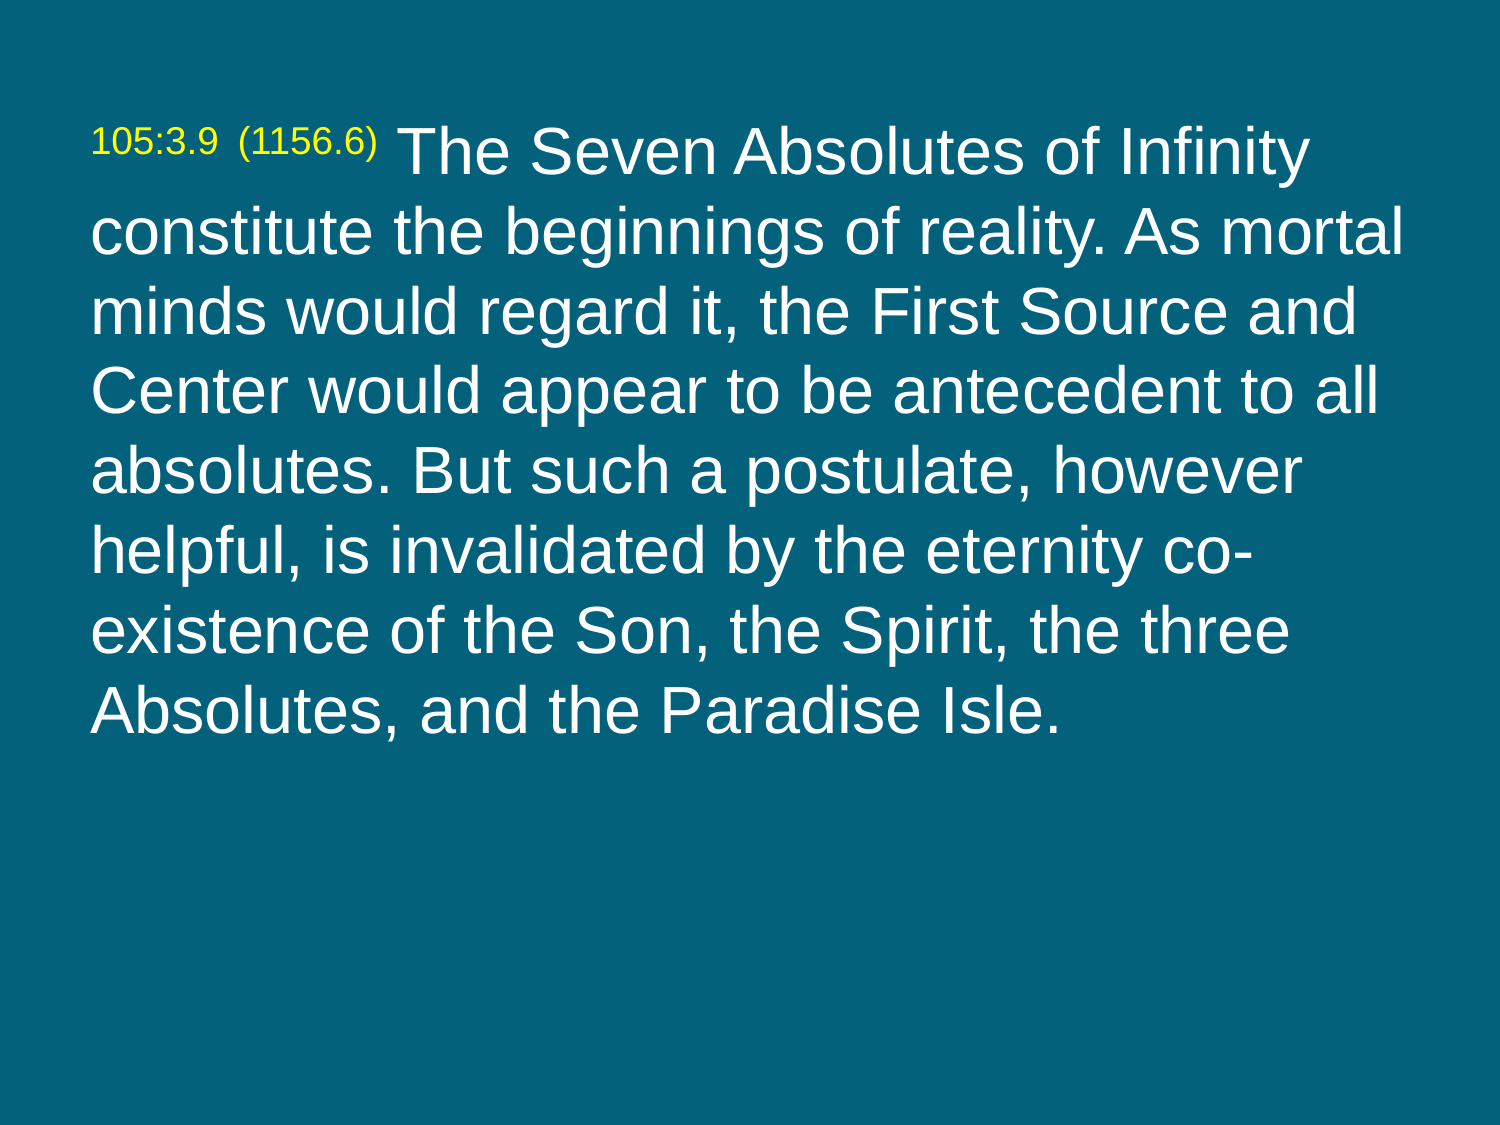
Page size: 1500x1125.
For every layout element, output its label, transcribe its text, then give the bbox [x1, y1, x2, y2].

list 105:3.9 (1156.6) The Seven Absolutes of Infinity constitute the beginnings of reality. As mortal minds would regard it, the First Source and Center would appear to be antecedent to all absolutes. But such a postulate, however helpful, is invalidated by the eternity co-existence of the Son, the Spirit, the three Absolutes, and the Paradise Isle. [75, 99, 1425, 1005]
